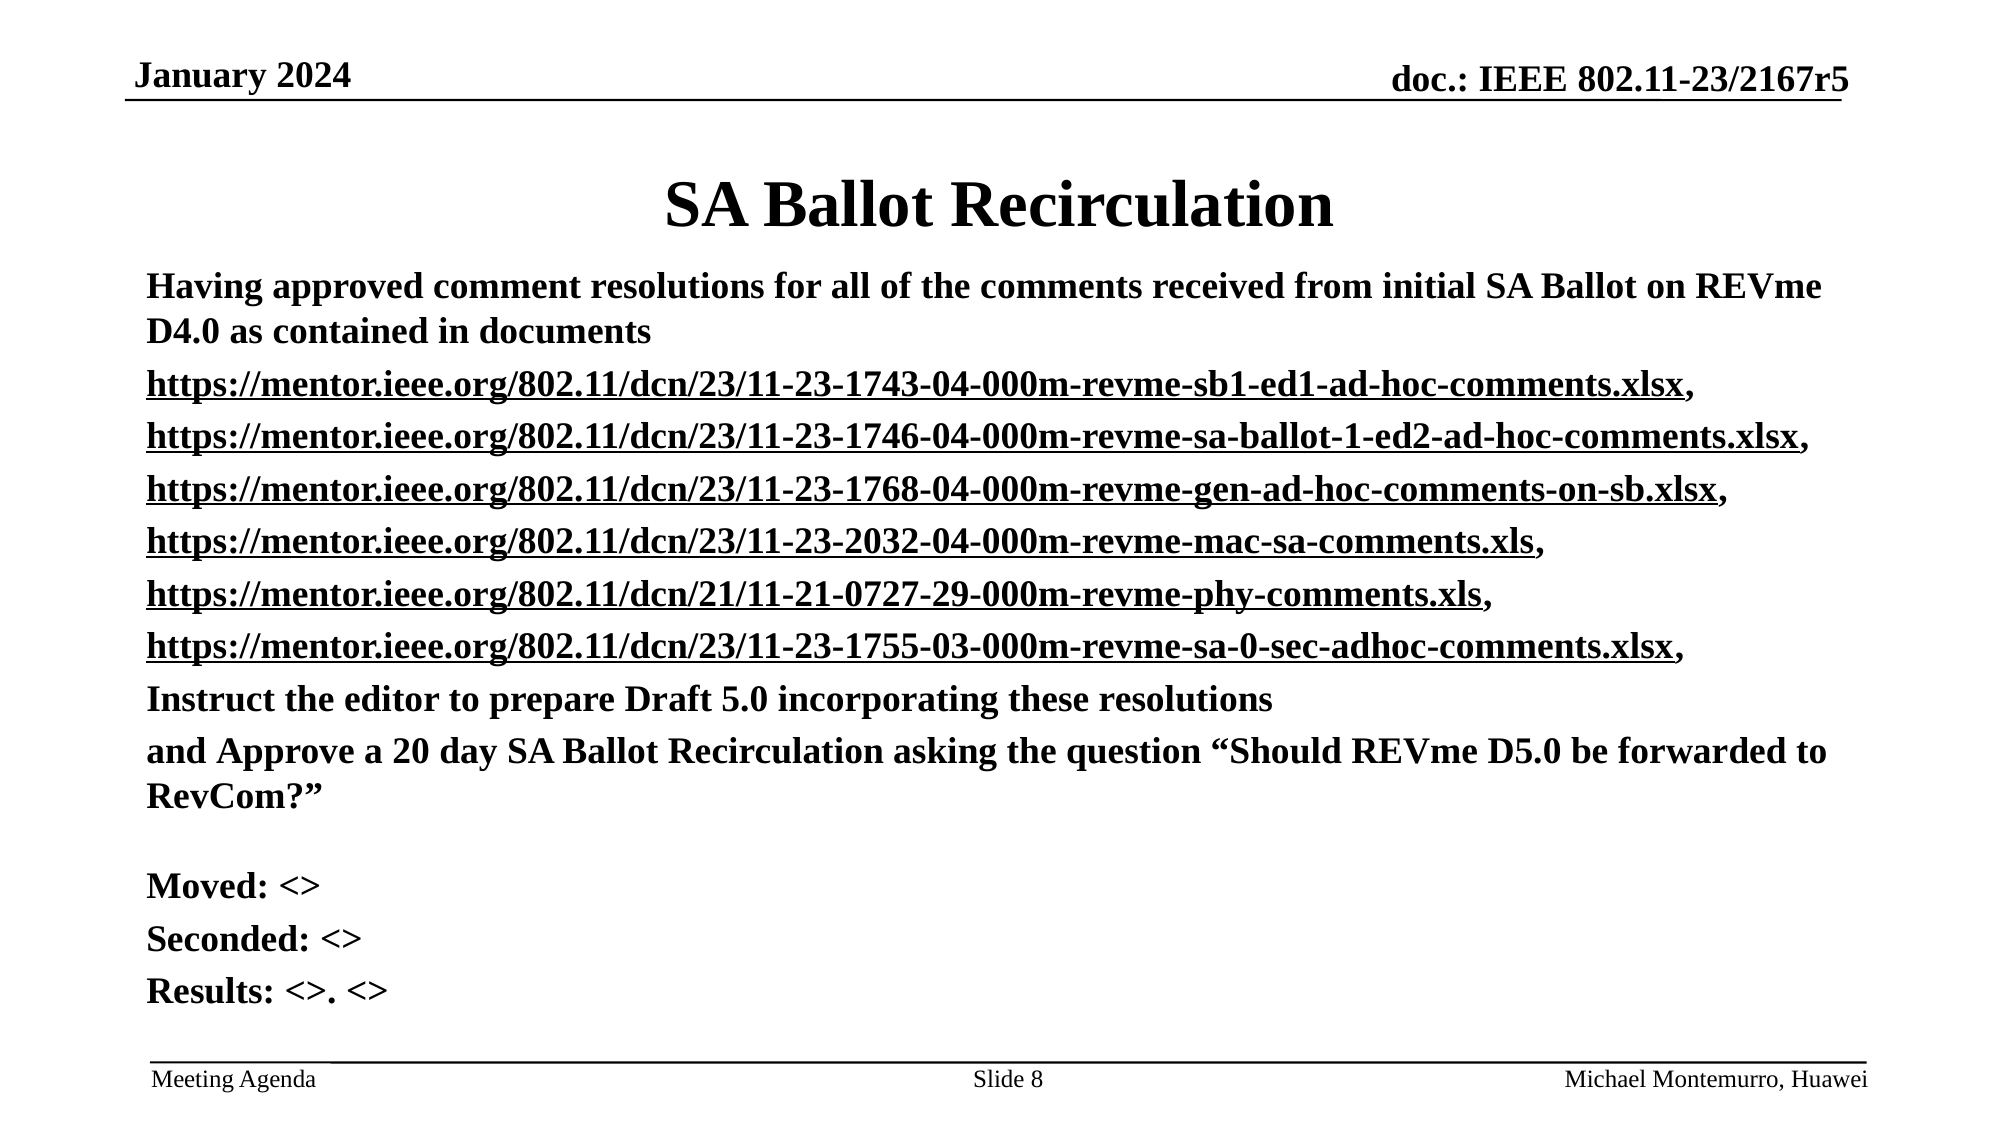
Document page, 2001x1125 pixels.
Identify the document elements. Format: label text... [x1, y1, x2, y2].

title SA Ballot Recirculation [150, 112, 1850, 288]
slide_number Slide 8 [972, 1061, 1045, 1093]
footer Michael Montemurro, Huawei [1266, 1061, 1869, 1093]
list Having approved comment resolutions for all of the comments received from initial SA Ballot on REVme D4.0 as contained in documents https://mentor.ieee.org/802.11/dcn/23/11-23-1743-04-000m-revme-sb1-ed1-ad-hoc-comments.xlsx, https://mentor.ieee.org/802.11/dcn/23/11-23-1746-04-000m-revme-sa-ballot-1-ed2-ad-hoc-comments.xlsx, https://mentor.ieee.org/802.11/dcn/23/11-23-1768-04-000m-revme-gen-ad-hoc-comments-on-sb.xlsx, https://mentor.ieee.org/802.11/dcn/23/11-23-2032-04-000m-revme-mac-sa-comments.xls, https://mentor.ieee.org/802.11/dcn/21/11-21-0727-29-000m-revme-phy-comments.xls, https://mentor.ieee.org/802.11/dcn/23/11-23-1755-03-000m-revme-sa-0-sec-adhoc-comments.xlsx, Instruct the editor to prepare Draft 5.0 incorporating these resolutions and Approve a 20 day SA Ballot Recirculation asking the question “Should REVme D5.0 be forwarded to RevCom?” Moved: <> Seconded: <> Results: <>. <> [131, 253, 1850, 1025]
